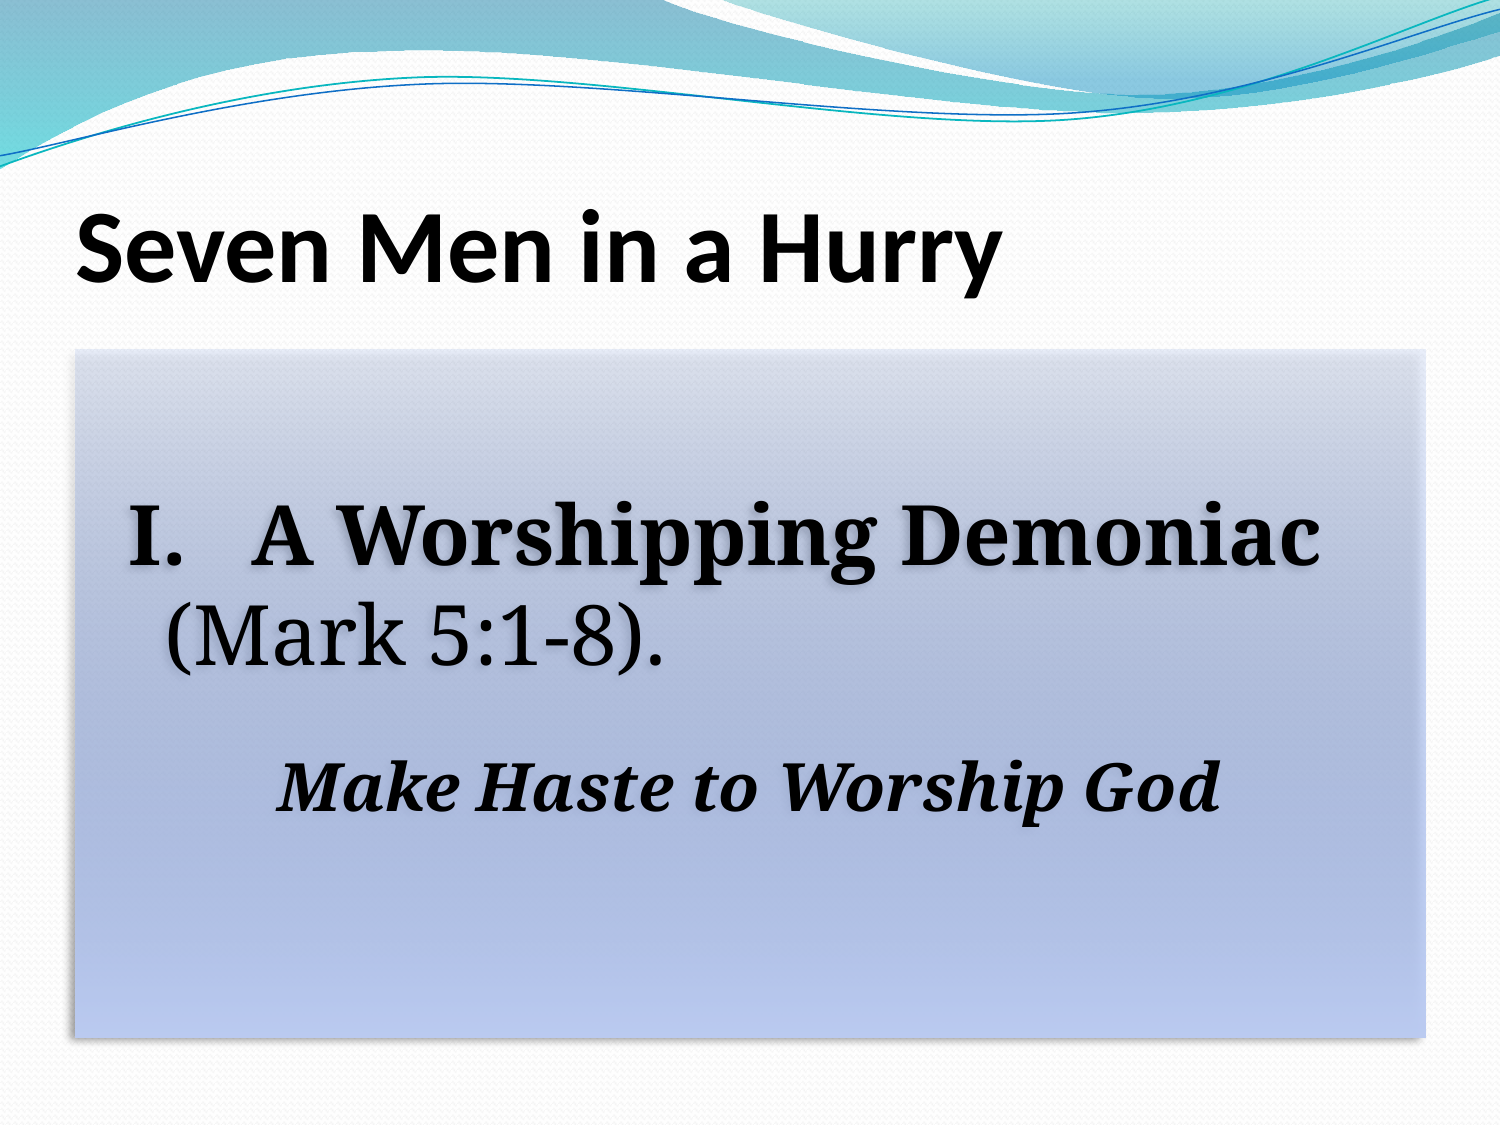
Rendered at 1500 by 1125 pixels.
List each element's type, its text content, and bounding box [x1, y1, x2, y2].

list I. A Worshipping Demoniac (Mark 5:1-8). Make Haste to Worship God [75, 350, 1425, 1038]
title Seven Men in a Hurry [75, 115, 1425, 303]
